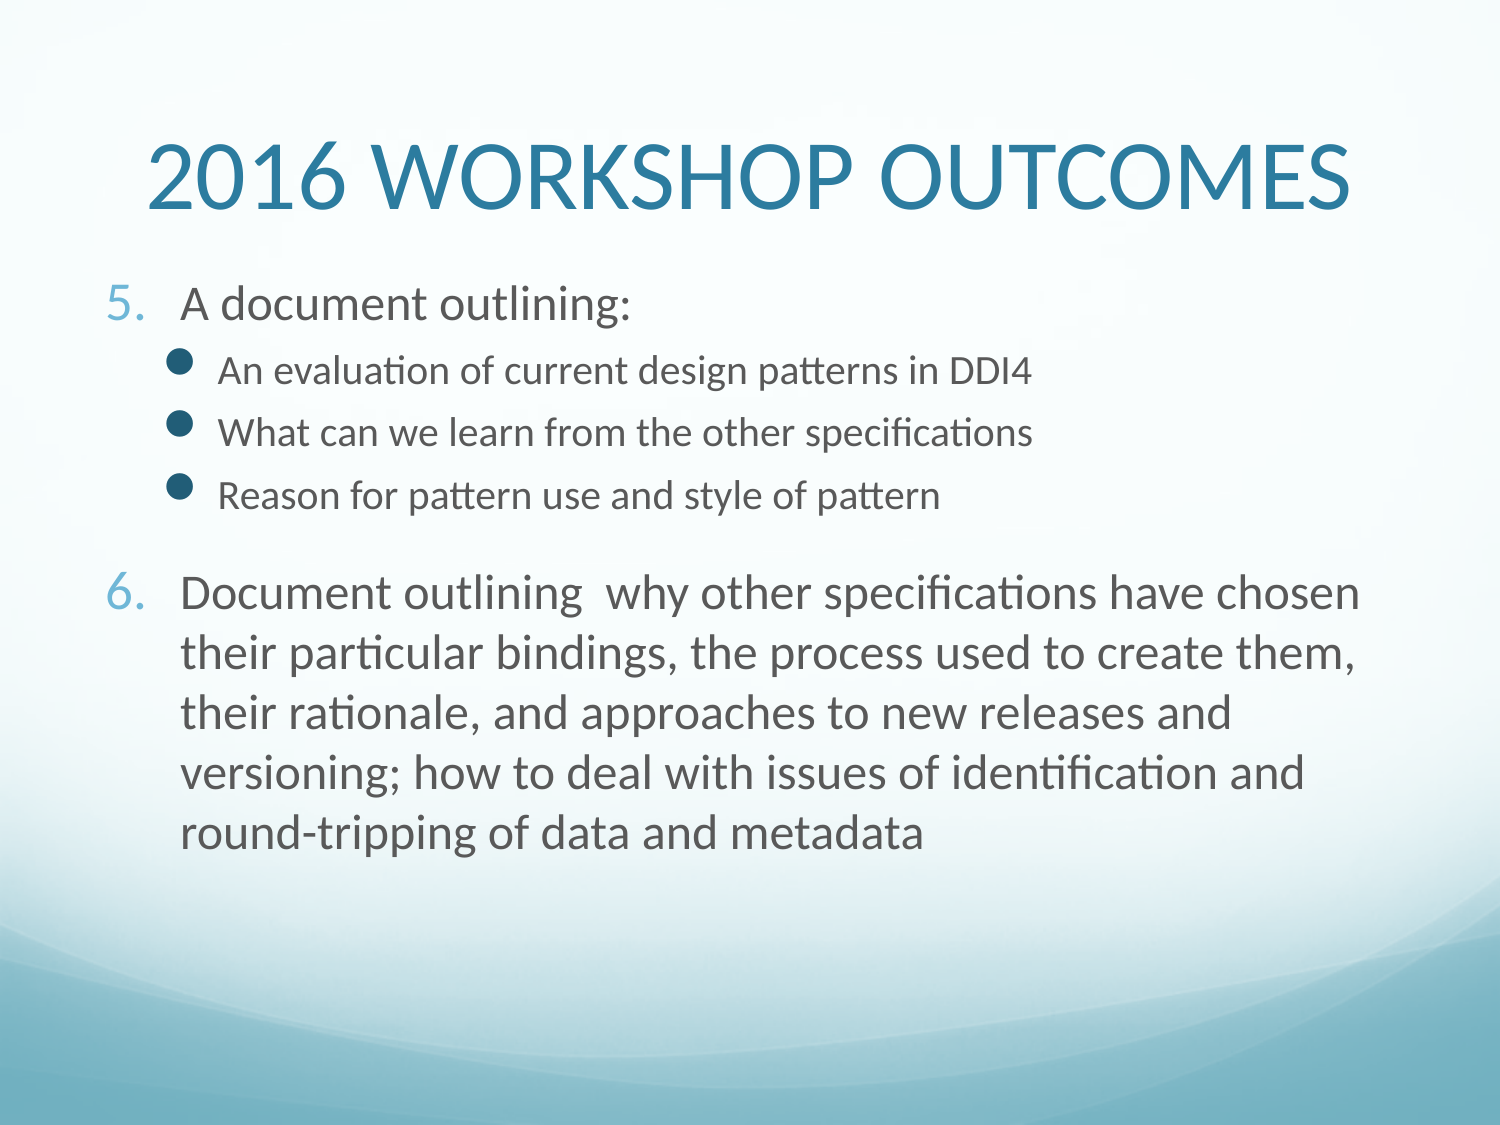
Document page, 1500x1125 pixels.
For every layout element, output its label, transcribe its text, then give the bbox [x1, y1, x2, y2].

title 2016 Workshop Outcomes [90, 17, 1410, 237]
list A document outlining: An evaluation of current design patterns in DDI4 What can we learn from the other specifications Reason for pattern use and style of pattern Document outlining why other specifications have chosen their particular bindings, the process used to create them, their rationale, and approaches to new releases and versioning; how to deal with issues of identification and round-tripping of data and metadata [90, 262, 1410, 975]
